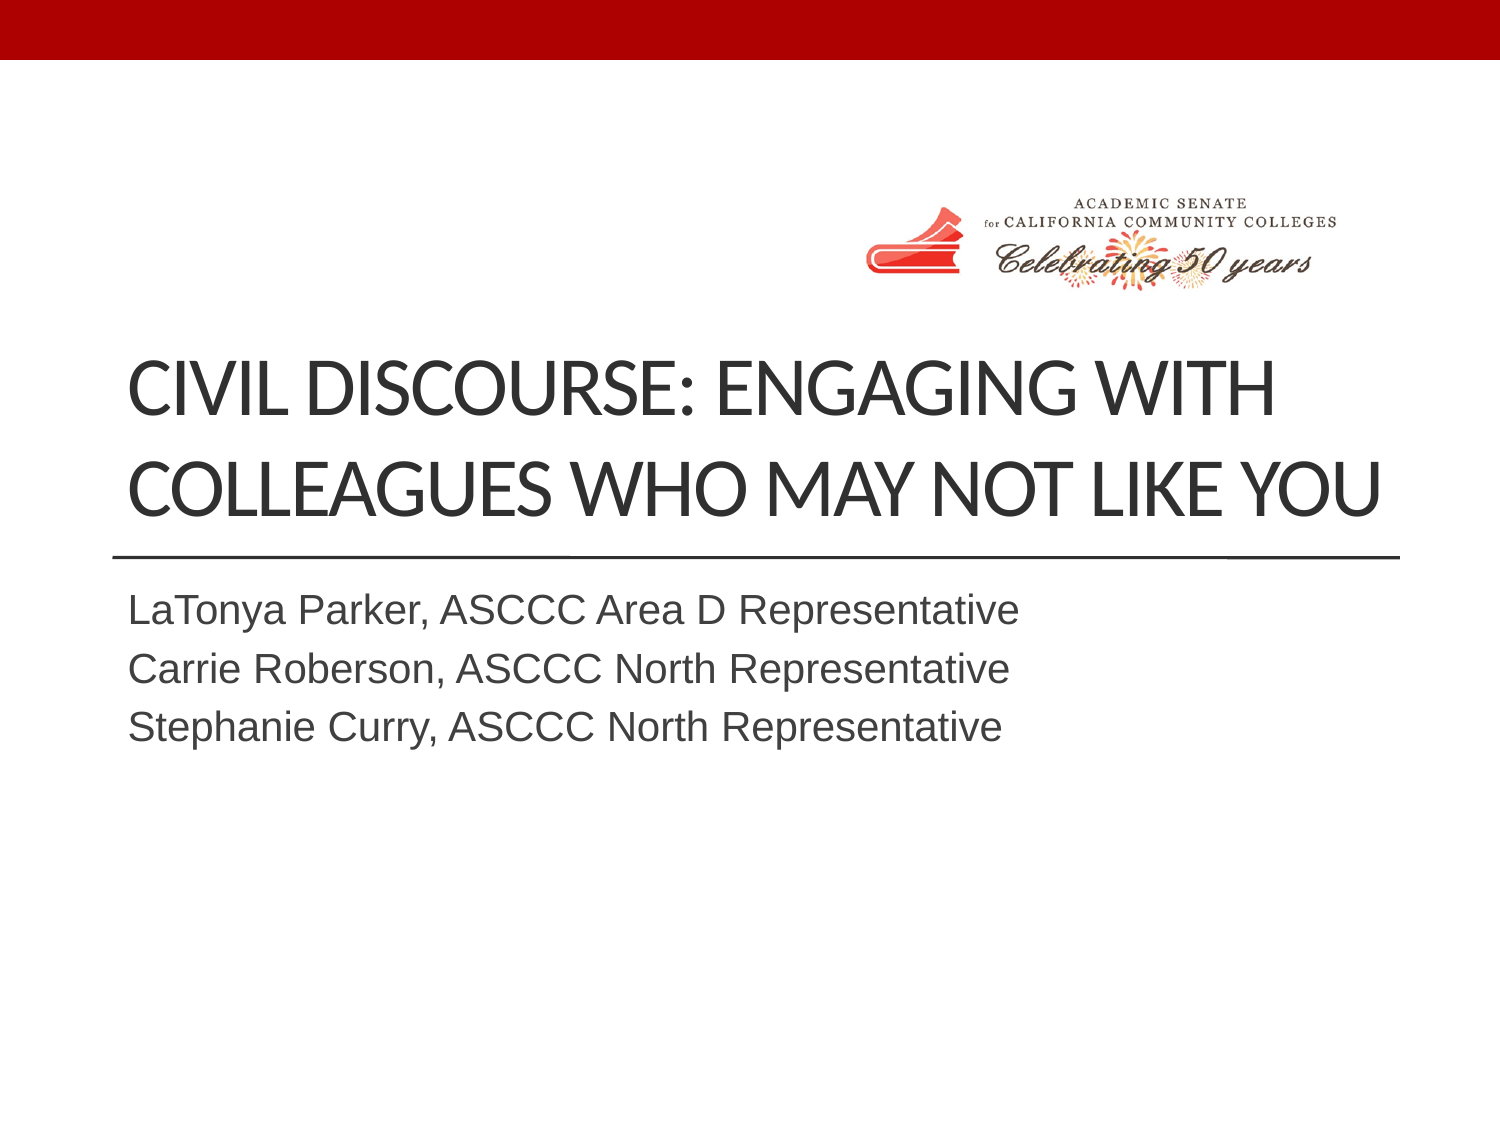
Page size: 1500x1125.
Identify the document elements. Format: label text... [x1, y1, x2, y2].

title Civil Discourse: Engaging with Colleagues Who May Not Like You [112, 224, 1400, 542]
picture [862, 177, 1379, 292]
subtitle LaTonya Parker, ASCCC Area D Representative Carrie Roberson, ASCCC North Representative Stephanie Curry, ASCCC North Representative [112, 575, 1163, 863]
